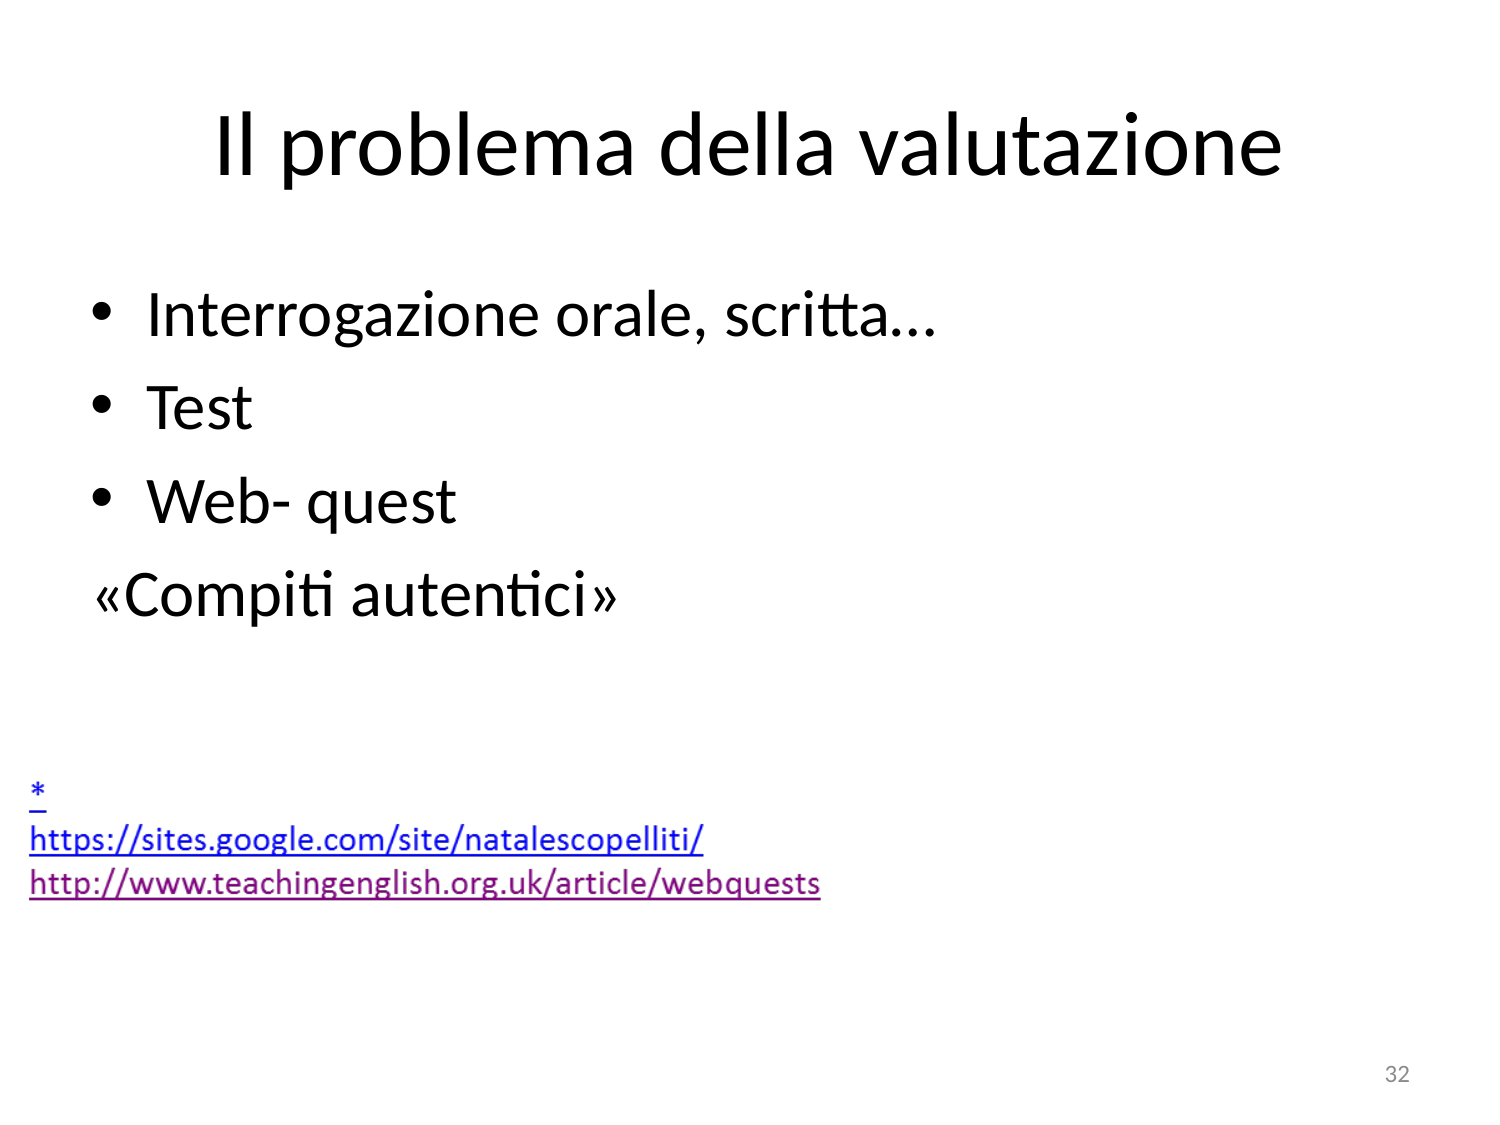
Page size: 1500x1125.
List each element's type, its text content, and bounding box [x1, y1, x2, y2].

list Interrogazione orale, scritta… Test Web- quest «Compiti autentici» [75, 262, 1425, 1005]
title Il problema della valutazione [75, 45, 1425, 233]
slide_number 32 [1074, 1042, 1425, 1103]
picture [8, 762, 1196, 1004]
